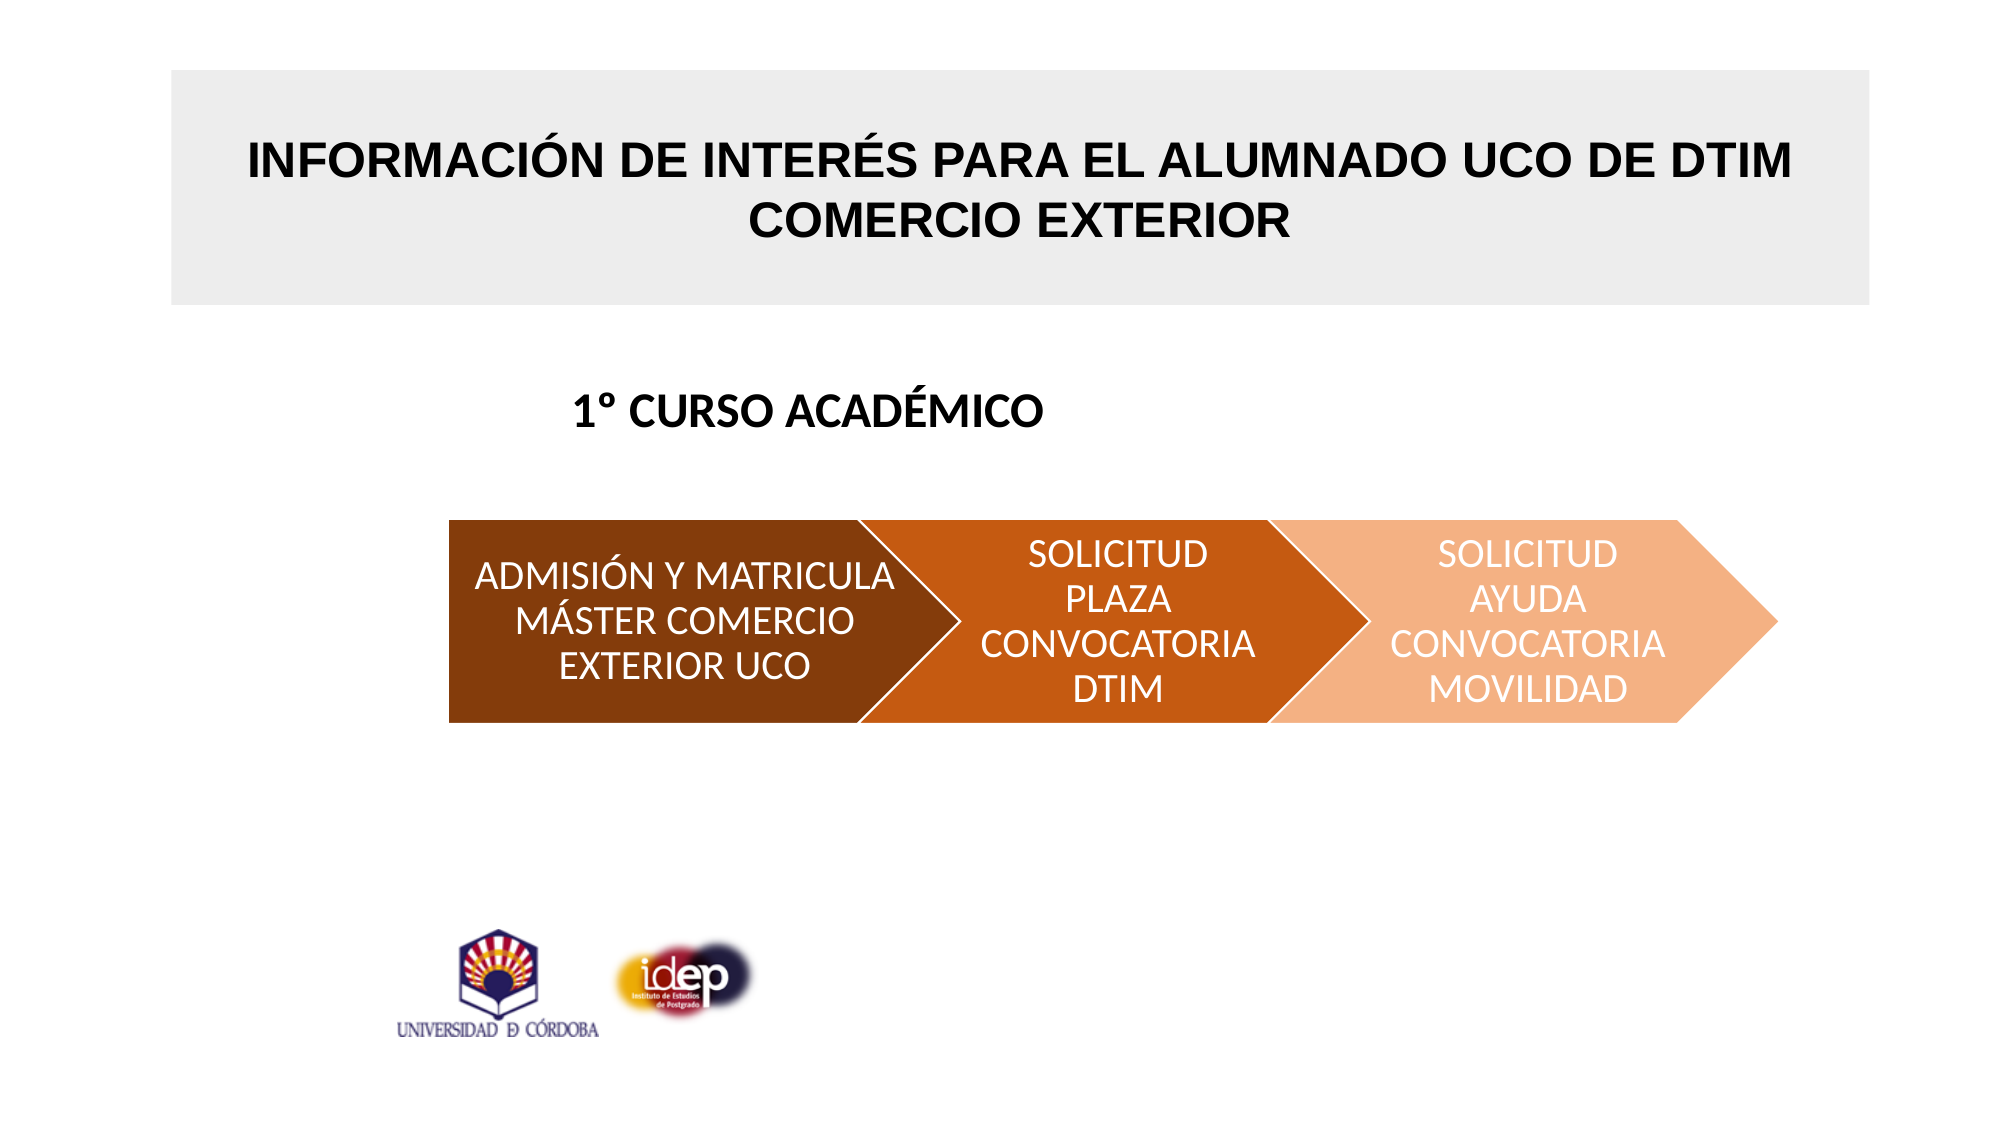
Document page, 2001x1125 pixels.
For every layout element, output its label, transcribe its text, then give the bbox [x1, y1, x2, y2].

picture [396, 929, 599, 1037]
text_box INFORMACIÓN DE INTERÉS PARA EL ALUMNADO UCO DE DTIM COMERCIO EXTERIOR [171, 70, 1870, 305]
text_box 1º CURSO ACADÉMICO [556, 370, 1553, 408]
picture [608, 935, 759, 1025]
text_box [447, 408, 1781, 835]
